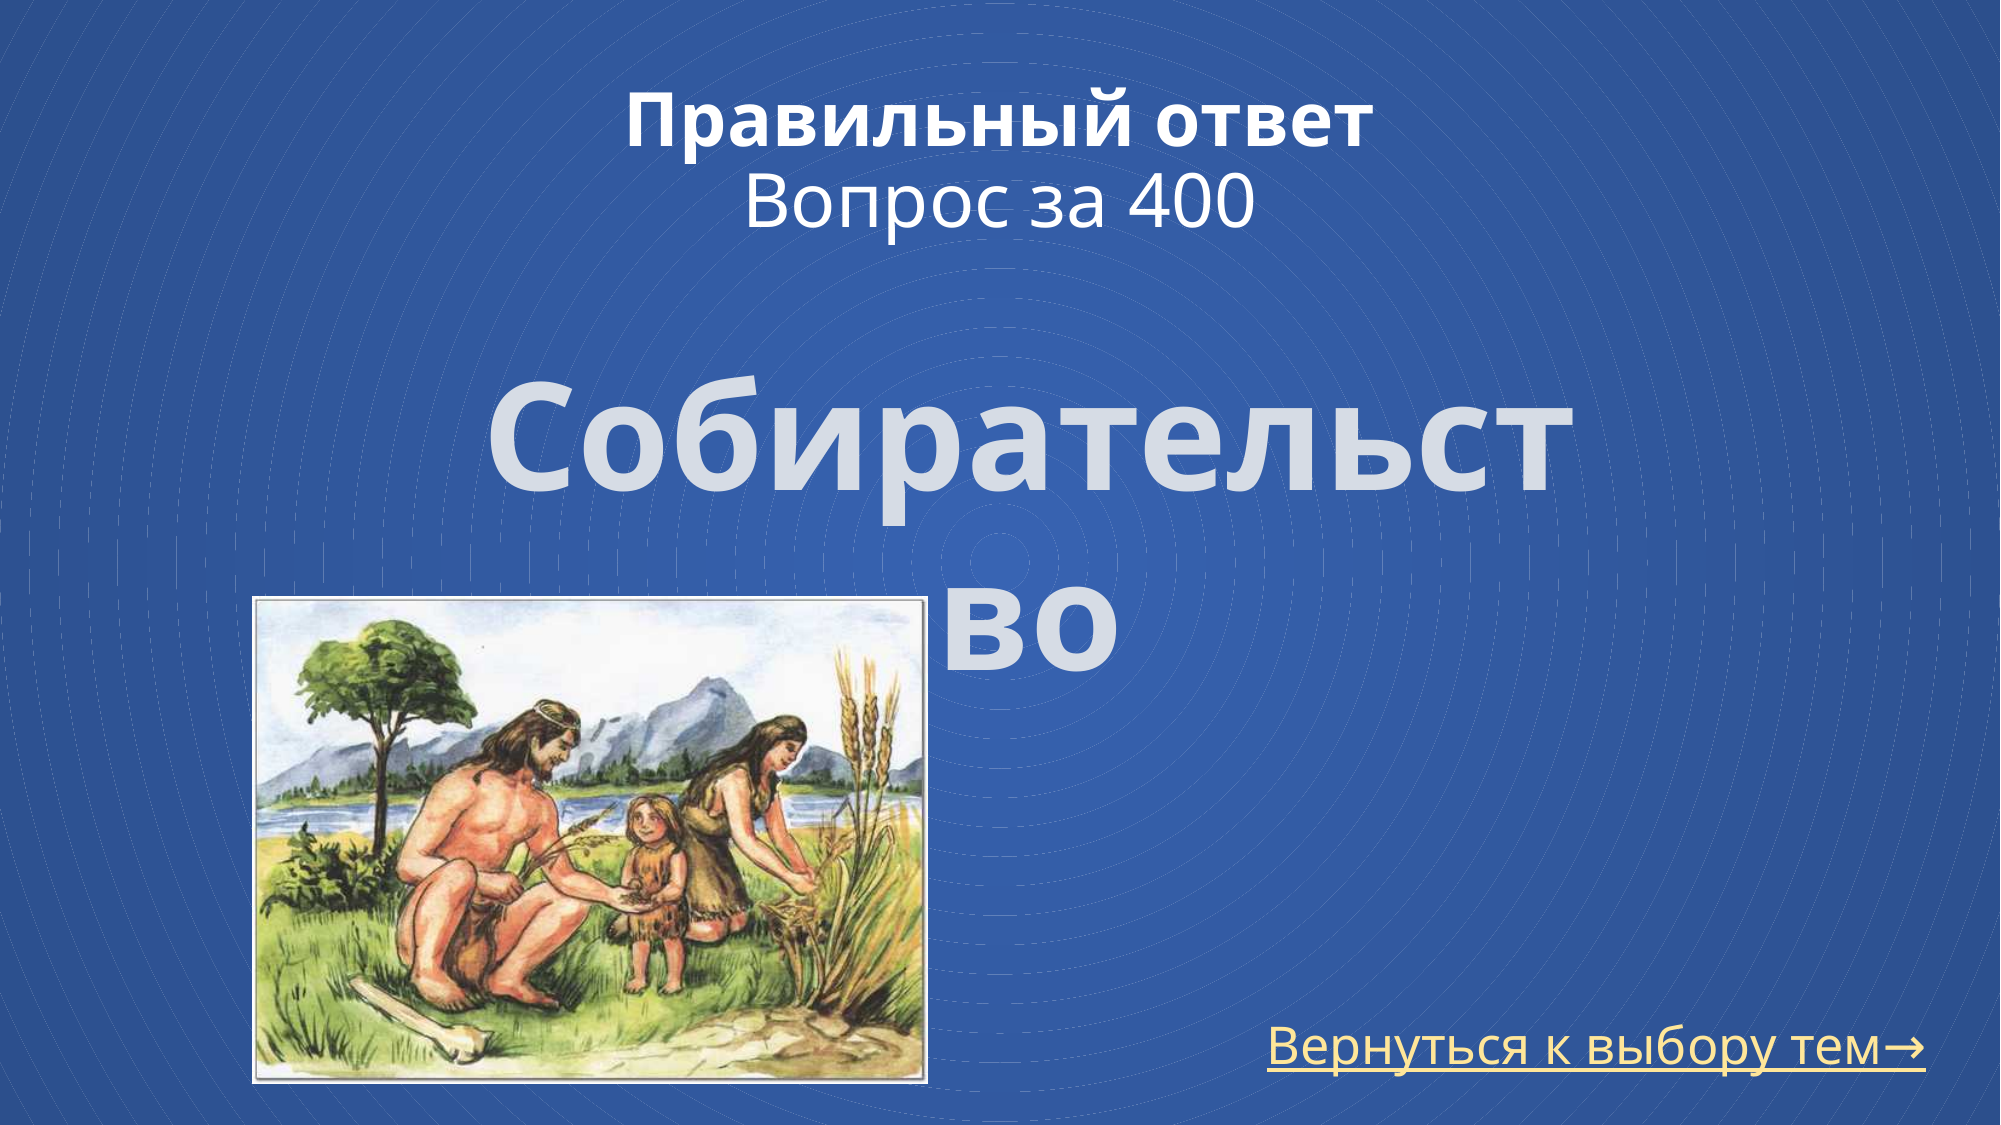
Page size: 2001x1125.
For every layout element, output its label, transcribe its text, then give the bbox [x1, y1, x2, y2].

picture [252, 596, 928, 1084]
text_box Вернуться к выбору тем→ [1251, 1004, 1941, 1083]
title Правильный ответ Вопрос за 400 [117, 38, 1883, 288]
text_box Собирательство [426, 333, 1633, 709]
